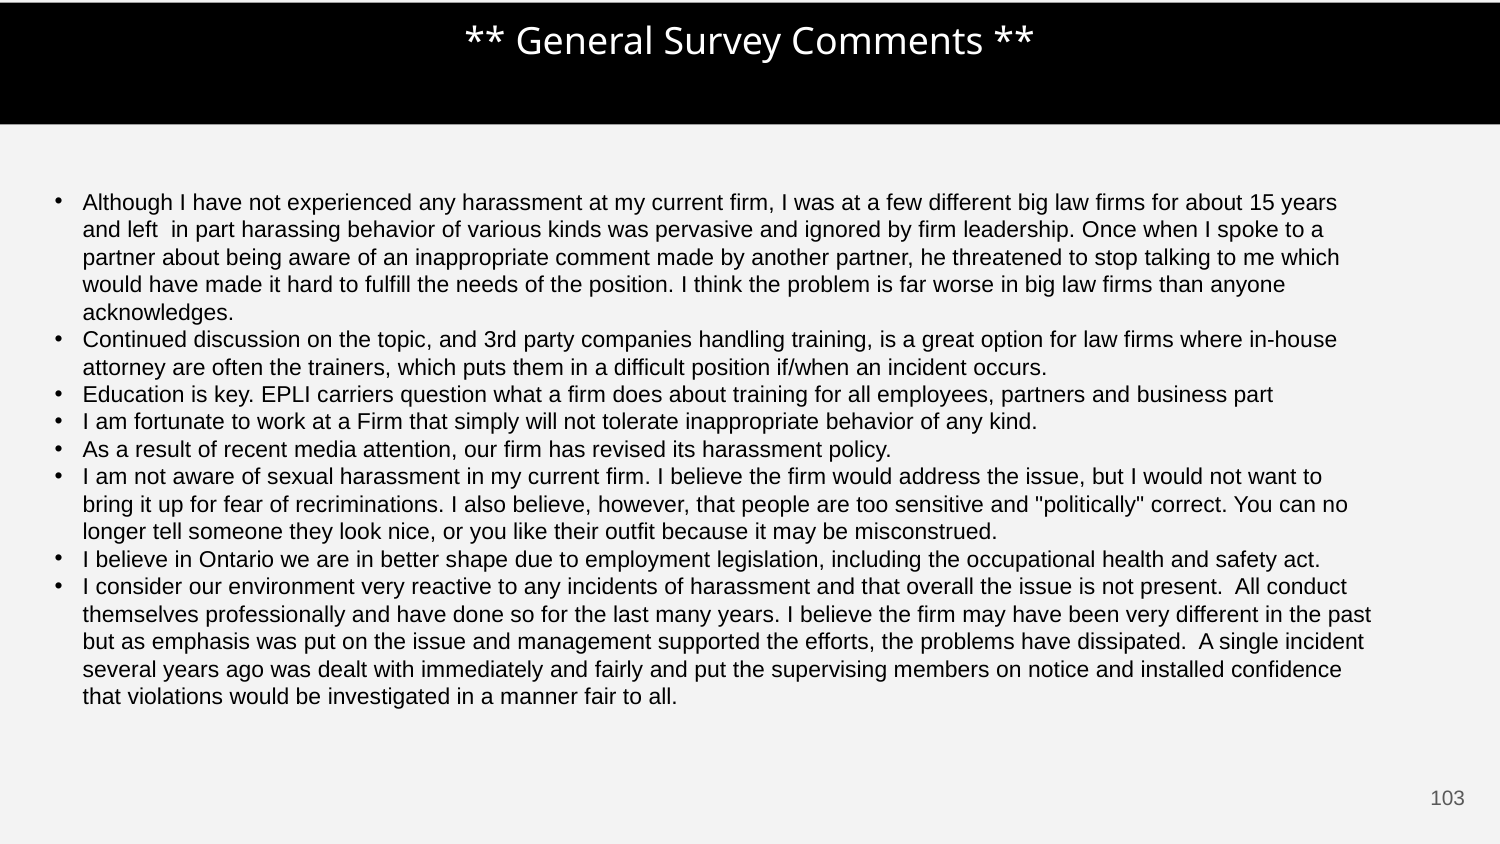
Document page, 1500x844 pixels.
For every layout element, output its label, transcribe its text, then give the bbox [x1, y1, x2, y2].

text_box ** General Survey Comments ** [0, 2, 1500, 125]
slide_number 102 [1389, 764, 1480, 830]
text_box Although I have not experienced any harassment at my current firm, I was at a few different big law firms for about 15 years and left in part harassing behavior of various kinds was pervasive and ignored by firm leadership. Once when I spoke to a partner about being aware of an inappropriate comment made by another partner, he threatened to stop talking to me which would have made it hard to fulfill the needs of the position. I think the problem is far worse in big law firms than anyone acknowledges. Continued discussion on the topic, and 3rd party companies handling training, is a great option for law firms where in-house attorney are often the trainers, which puts them in a difficult position if/when an incident occurs. Education is key. EPLI carriers question what a firm does about training for all employees, partners and business part I am fortunate to work at a Firm that simply will not tolerate inappropriate behavior of any kind. As a result of recent media attention, our firm has revised its harassment policy. I am not aware of sexual harassment in my current firm. I believe the firm would address the issue, but I would not want to bring it up for fear of recriminations. I also believe, however, that people are too sensitive and "politically" correct. You can no longer tell someone they look nice, or you like their outfit because it may be misconstrued. I believe in Ontario we are in better shape due to employment legislation, including the occupational health and safety act. I consider our environment very reactive to any incidents of harassment and that overall the issue is not present. All conduct themselves professionally and have done so for the last many years. I believe the firm may have been very different in the past but as emphasis was put on the issue and management supported the efforts, the problems have dissipated. A single incident several years ago was dealt with immediately and fairly and put the supervising members on notice and installed confidence that violations would be investigated in a manner fair to all. [39, 152, 1390, 744]
